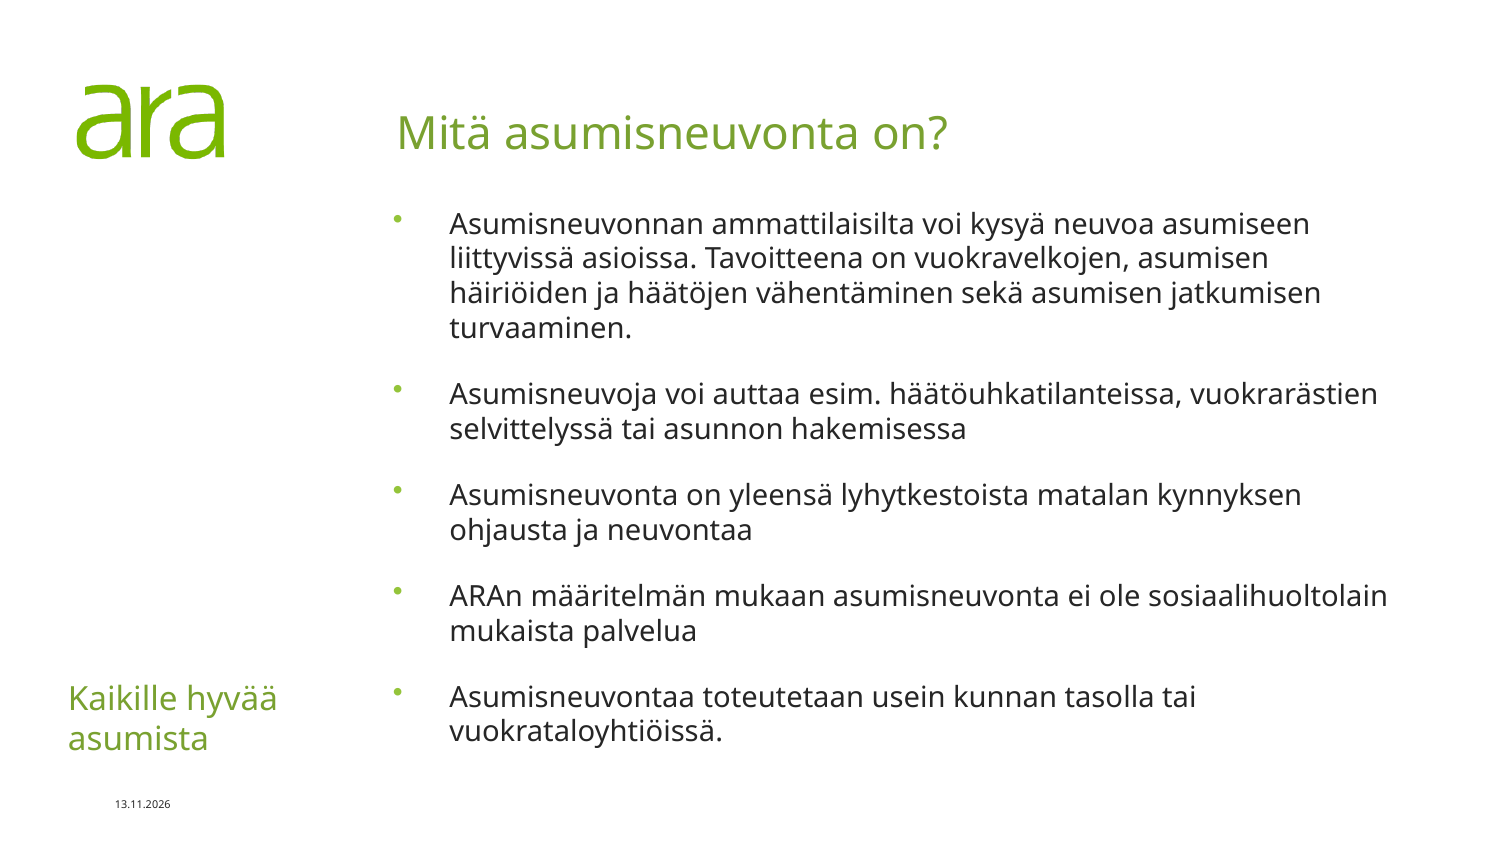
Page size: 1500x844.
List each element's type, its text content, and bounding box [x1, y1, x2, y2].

picture [64, 73, 242, 171]
title Mitä asumisneuvonta on? [381, 102, 1411, 160]
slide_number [99, 787, 363, 826]
list Asumisneuvonnan ammattilaisilta voi kysyä neuvoa asumiseen liittyvissä asioissa. Tavoitteena on vuokravelkojen, asumisen häiriöiden ja häätöjen vähentäminen sekä asumisen jatkumisen turvaaminen. Asumisneuvoja voi auttaa esim. häätöuhkatilanteissa, vuokrarästien selvittelyssä tai asunnon hakemisessa Asumisneuvonta on yleensä lyhytkestoista matalan kynnyksen ohjausta ja neuvontaa ARAn määritelmän mukaan asumisneuvonta ei ole sosiaalihuoltolain mukaista palvelua Asumisneuvontaa toteutetaan usein kunnan tasolla tai vuokrataloyhtiöissä. [378, 197, 1409, 694]
